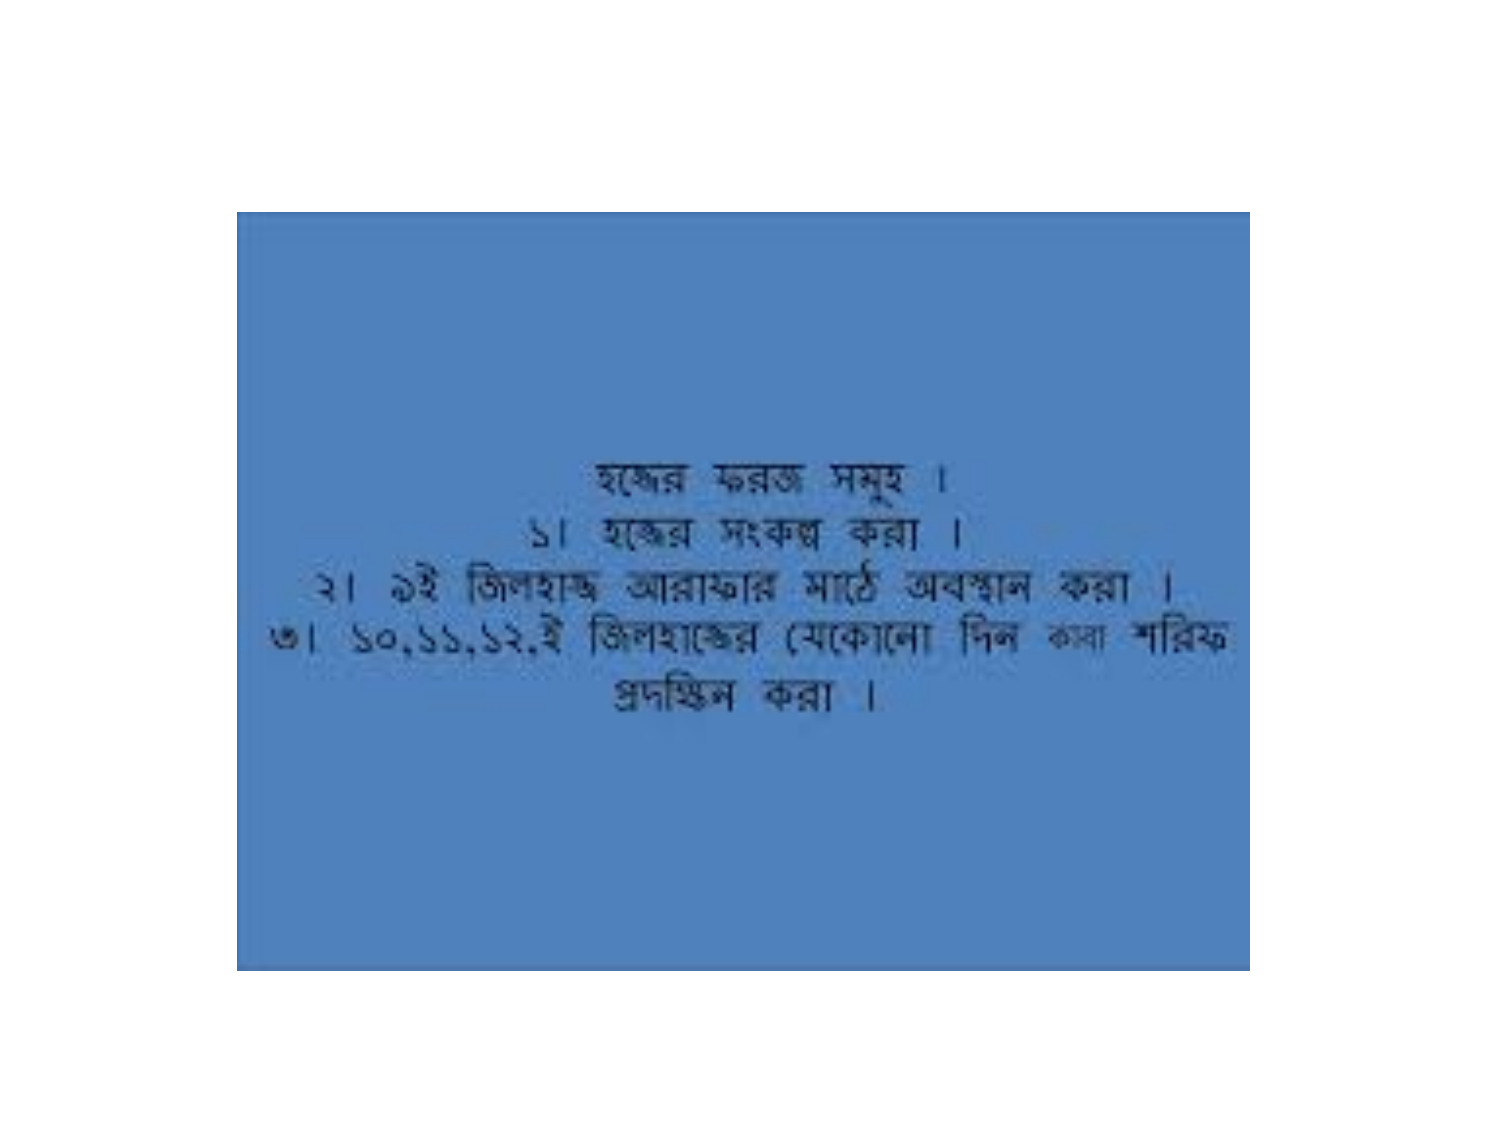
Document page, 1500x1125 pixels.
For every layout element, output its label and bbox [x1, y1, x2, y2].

picture [237, 212, 1251, 972]
